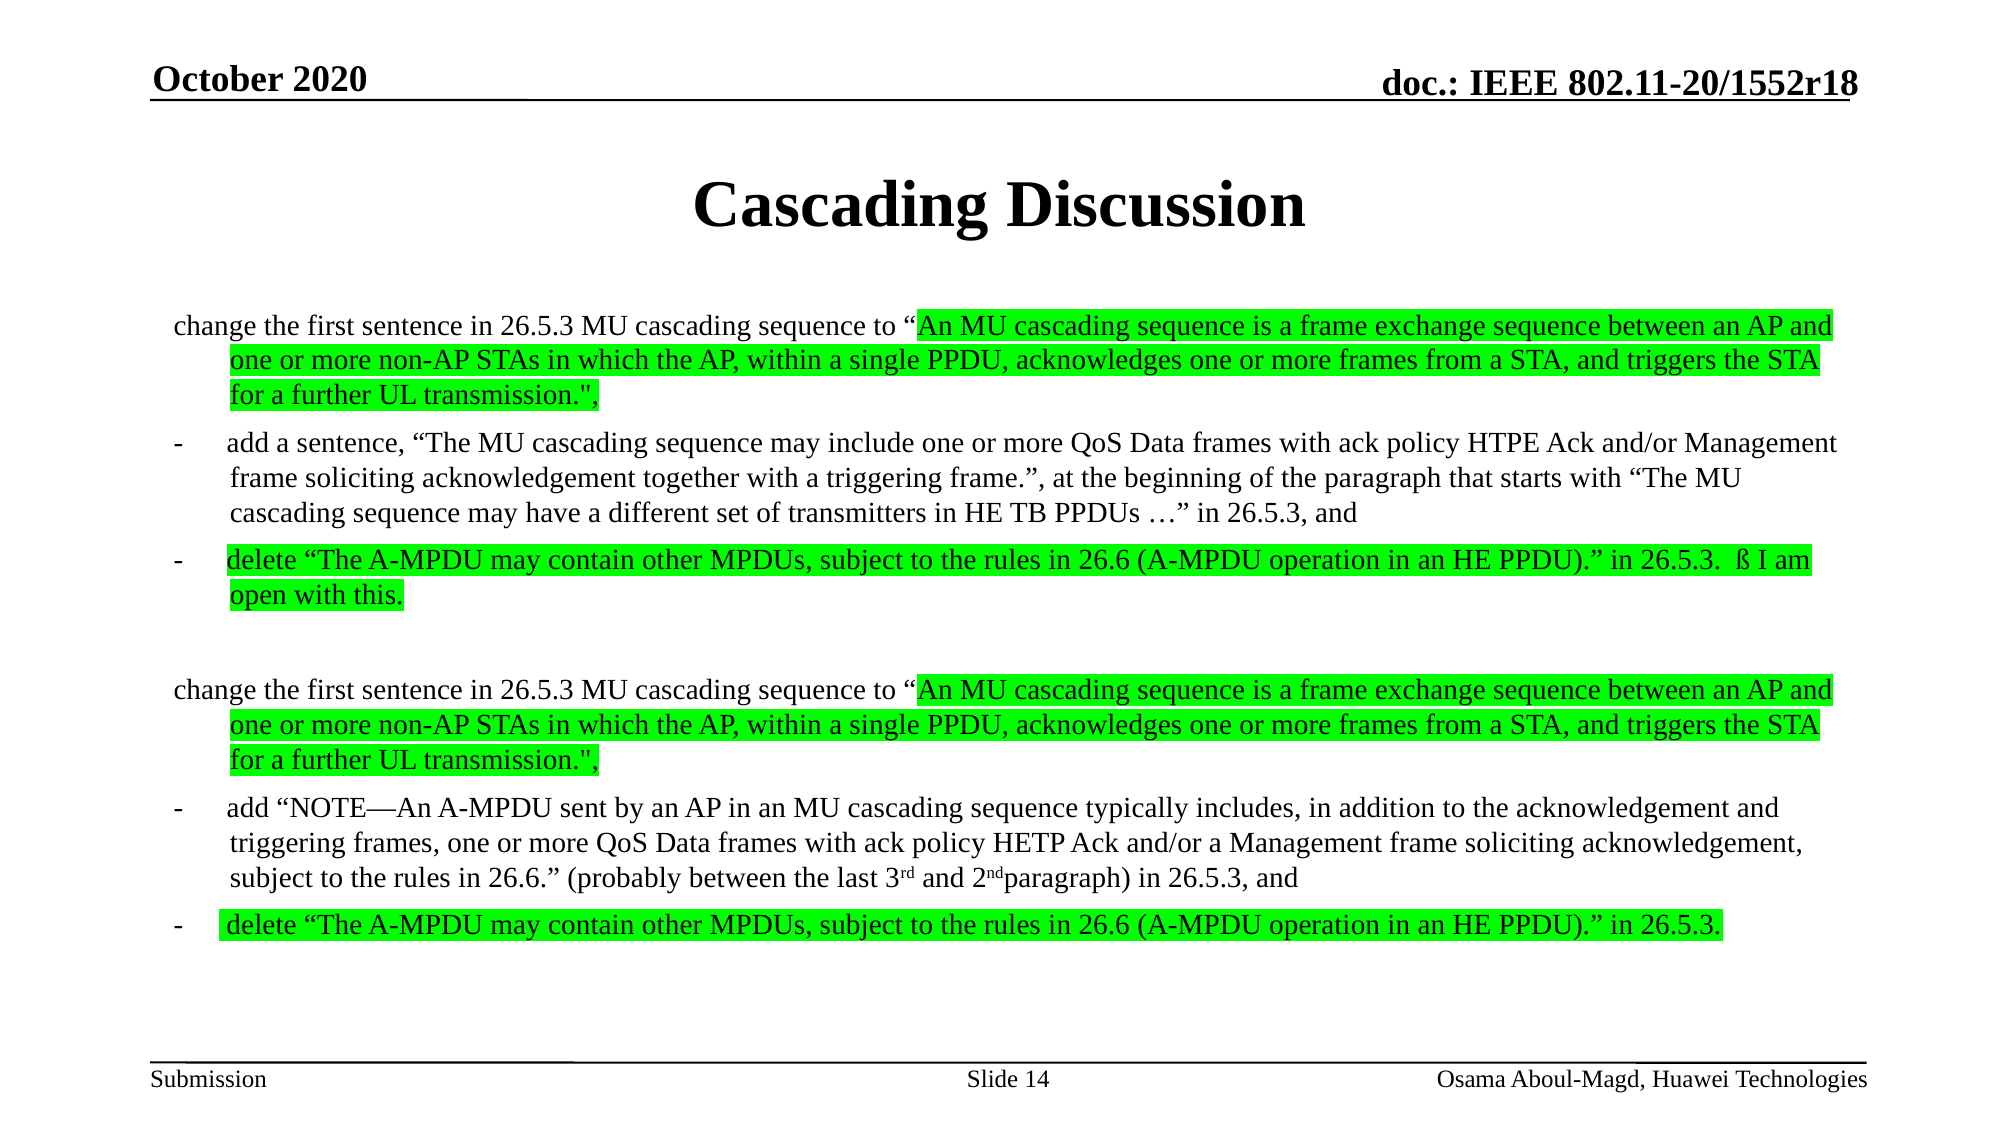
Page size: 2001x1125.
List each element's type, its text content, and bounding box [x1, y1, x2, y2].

footer Osama Aboul-Magd, Huawei Technologies [1171, 1061, 1869, 1093]
list change the first sentence in 26.5.3 MU cascading sequence to “An MU cascading sequence is a frame exchange sequence between an AP and one or more non-AP STAs in which the AP, within a single PPDU, acknowledges one or more frames from a STA, and triggers the STA for a further UL transmission.", - add a sentence, “The MU cascading sequence may include one or more QoS Data frames with ack policy HTPE Ack and/or Management frame soliciting acknowledgement together with a triggering frame.”, at the beginning of the paragraph that starts with “The MU cascading sequence may have a different set of transmitters in HE TB PPDUs …” in 26.5.3, and - delete “The A-MPDU may contain other MPDUs, subject to the rules in 26.6 (A-MPDU operation in an HE PPDU).” in 26.5.3. ß I am open with this. change the first sentence in 26.5.3 MU cascading sequence to “An MU cascading sequence is a frame exchange sequence between an AP and one or more non-AP STAs in which the AP, within a single PPDU, acknowledges one or more frames from a STA, and triggers the STA for a further UL transmission.", - add “NOTE—An A-MPDU sent by an AP in an MU cascading sequence typically includes, in addition to the acknowledgement and triggering frames, one or more QoS Data frames with ack policy HETP Ack and/or a Management frame soliciting acknowledgement, subject to the rules in 26.6.” (probably between the last 3rd and 2ndparagraph) in 26.5.3, and - delete “The A-MPDU may contain other MPDUs, subject to the rules in 26.6 (A-MPDU operation in an HE PPDU).” in 26.5.3. [158, 298, 1859, 737]
title Cascading Discussion [149, 112, 1850, 288]
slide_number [152, 54, 563, 100]
slide_number Slide 14 [950, 1061, 1067, 1123]
